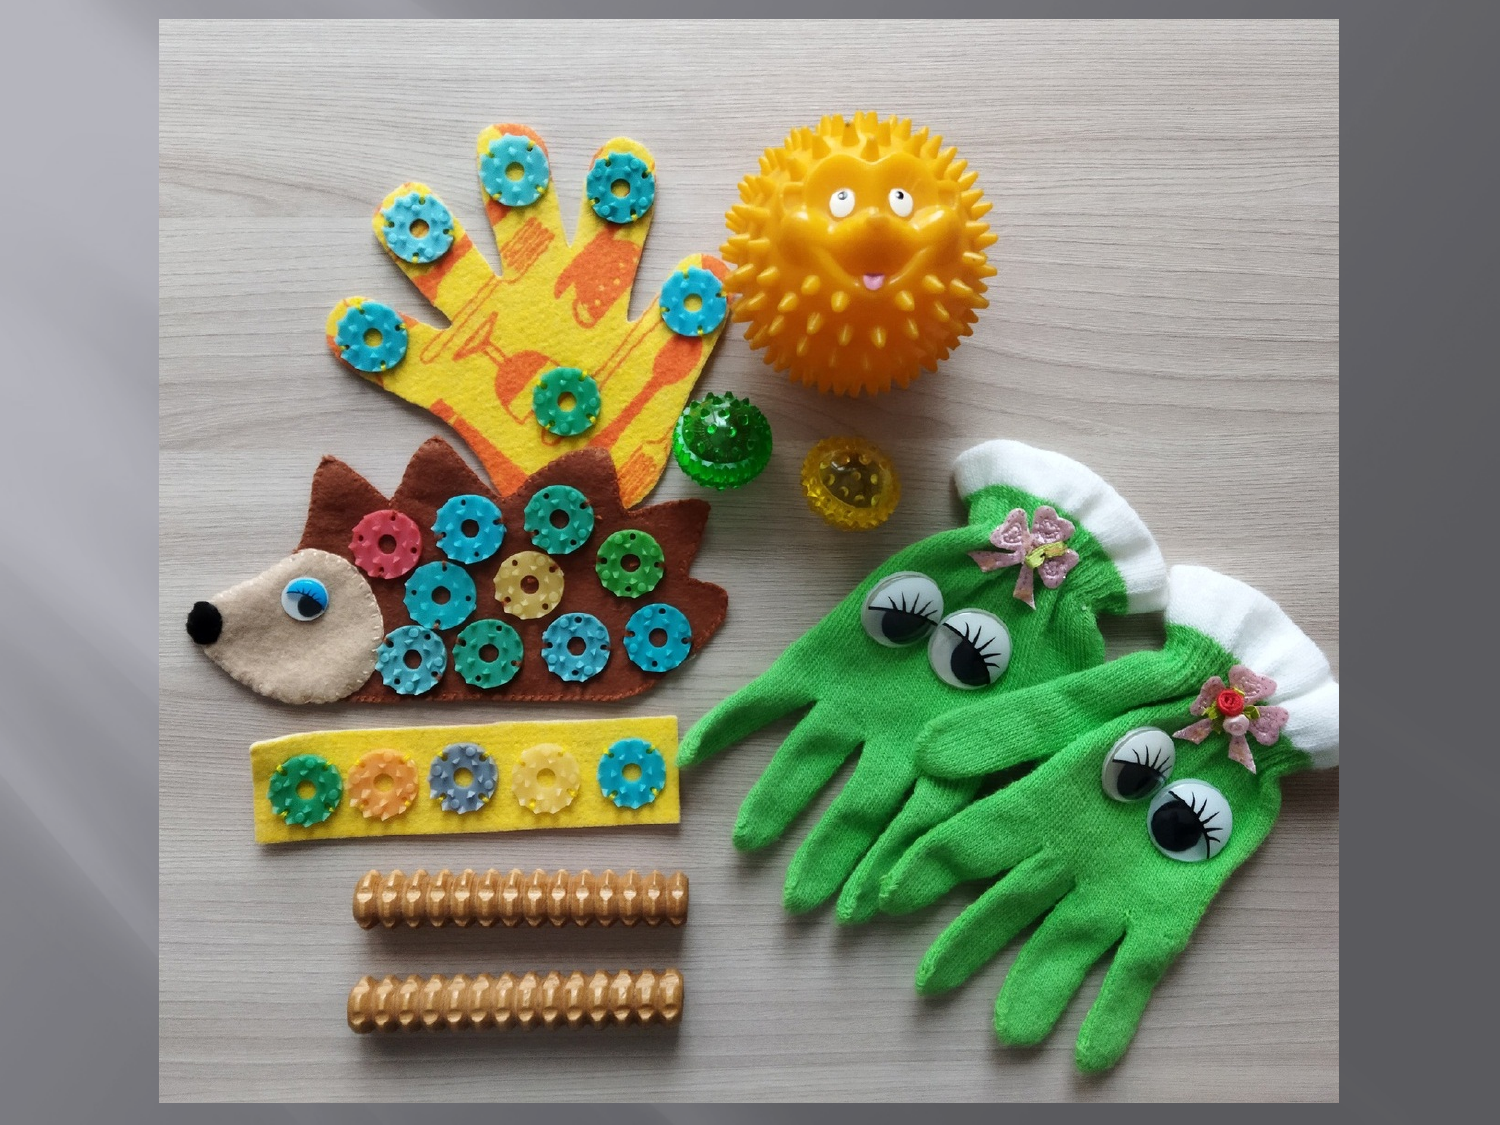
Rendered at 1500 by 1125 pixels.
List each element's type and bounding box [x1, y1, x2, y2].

picture [159, 18, 1339, 1104]
